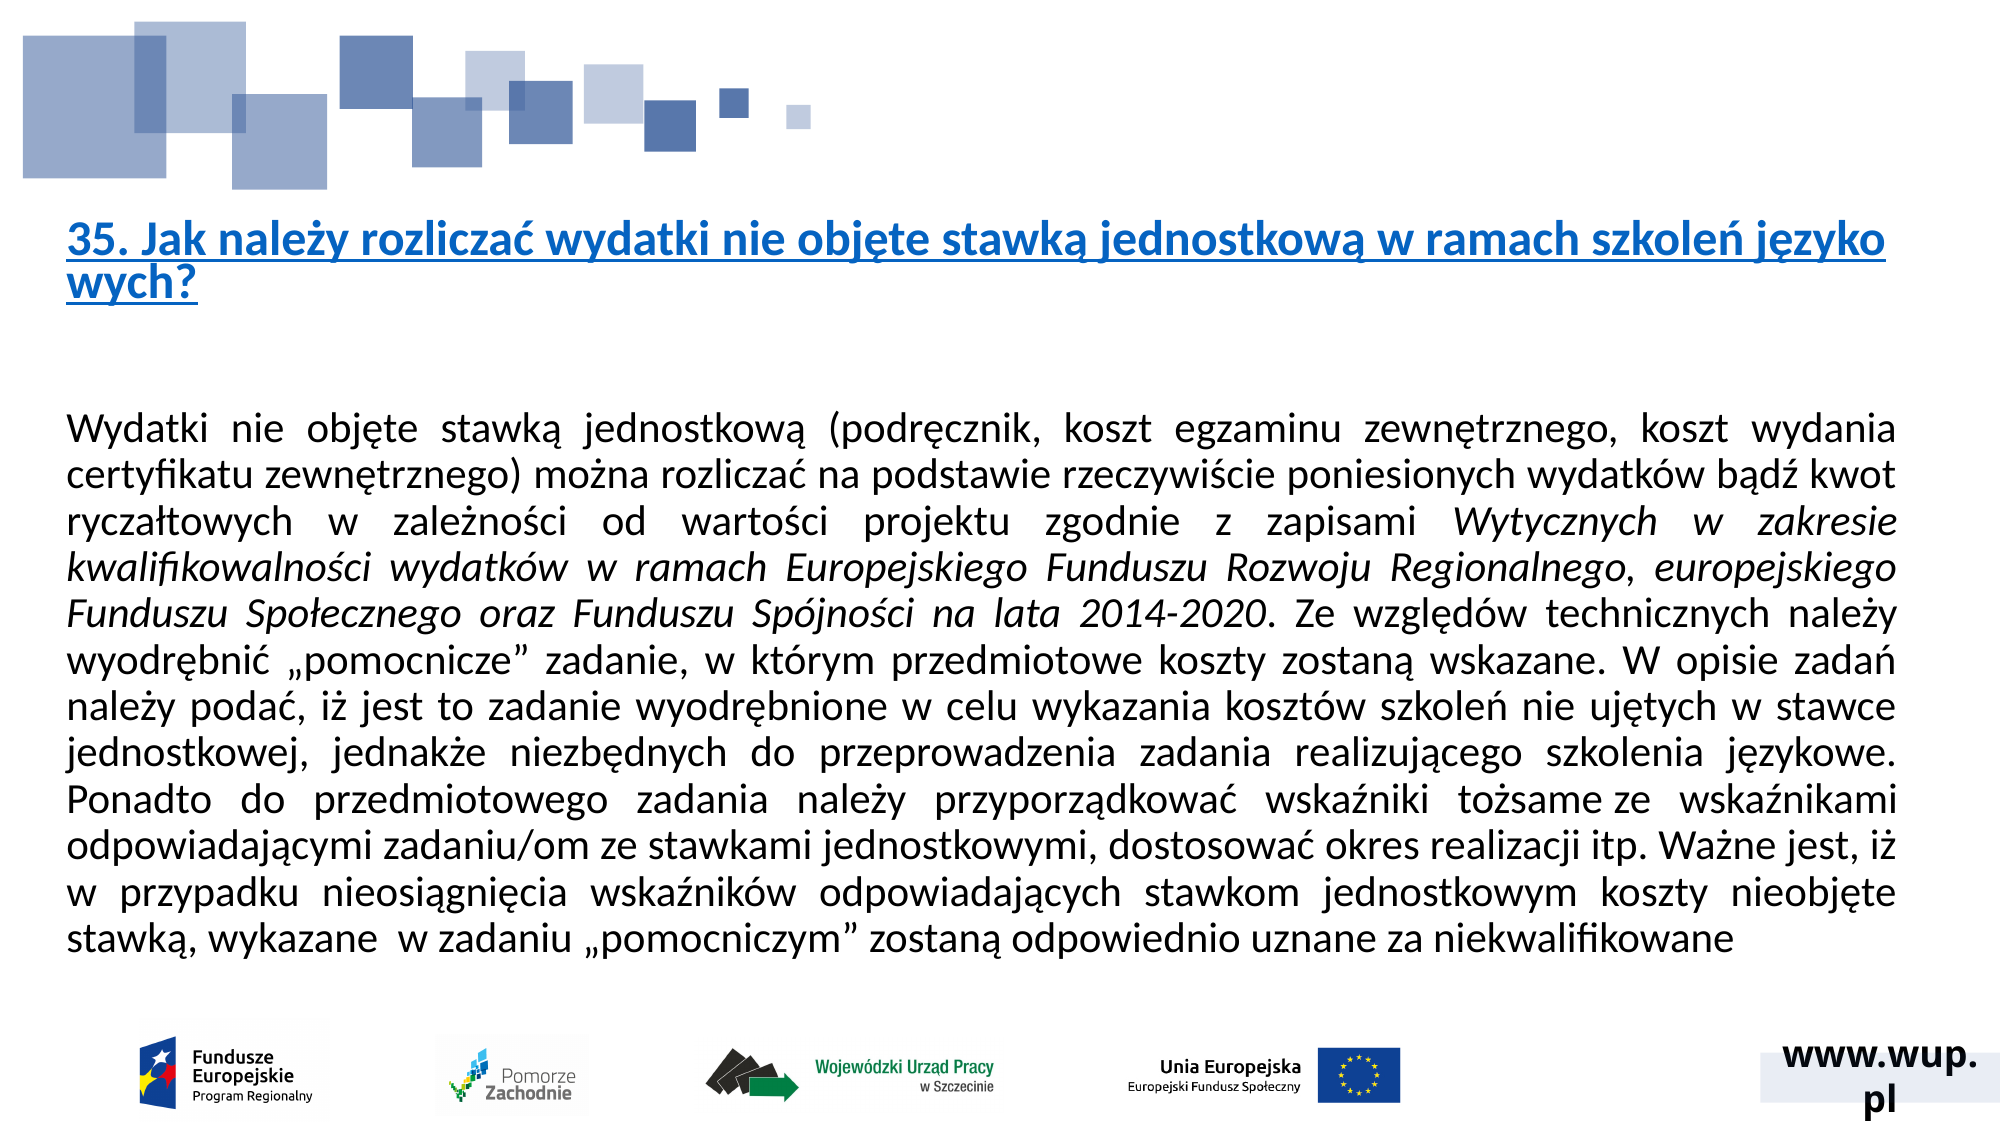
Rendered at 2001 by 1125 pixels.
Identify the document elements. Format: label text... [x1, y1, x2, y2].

picture [1109, 1028, 1402, 1121]
picture [435, 1034, 589, 1116]
picture [694, 1037, 1004, 1113]
title 35. Jak należy rozliczać wydatki nie objęte stawką jednostkową w ramach szkoleń językowych? [51, 204, 1913, 328]
picture [139, 1018, 330, 1122]
list Wydatki nie objęte stawką jednostkową (podręcznik, koszt egzaminu zewnętrznego, koszt wydania certyfikatu zewnętrznego) można rozliczać na podstawie rzeczywiście poniesionych wydatków bądź kwot ryczałtowych w zależności od wartości projektu zgodnie z zapisami Wytycznych w zakresie kwalifikowalności wydatków w ramach Europejskiego Funduszu Rozwoju Regionalnego, europejskiego Funduszu Społecznego oraz Funduszu Spójności na lata 2014-2020. Ze względów technicznych należy wyodrębnić „pomocnicze” zadanie, w którym przedmiotowe koszty zostaną wskazane. W opisie zadań należy podać, iż jest to zadanie wyodrębnione w celu wykazania kosztów szkoleń nie ujętych w stawce jednostkowej, jednakże niezbędnych do przeprowadzenia zadania realizującego szkolenia językowe. Ponadto do przedmiotowego zadania należy przyporządkować wskaźniki tożsame ze wskaźnikami odpowiadającymi zadaniu/om ze stawkami jednostkowymi, dostosować okres realizacji itp. Ważne jest, iż w przypadku nieosiągnięcia wskaźników odpowiadających stawkom jednostkowym koszty nieobjęte stawką, wykazane w zadaniu „pomocniczym” zostaną odpowiednio uznane za niekwalifikowane [51, 328, 1914, 1014]
